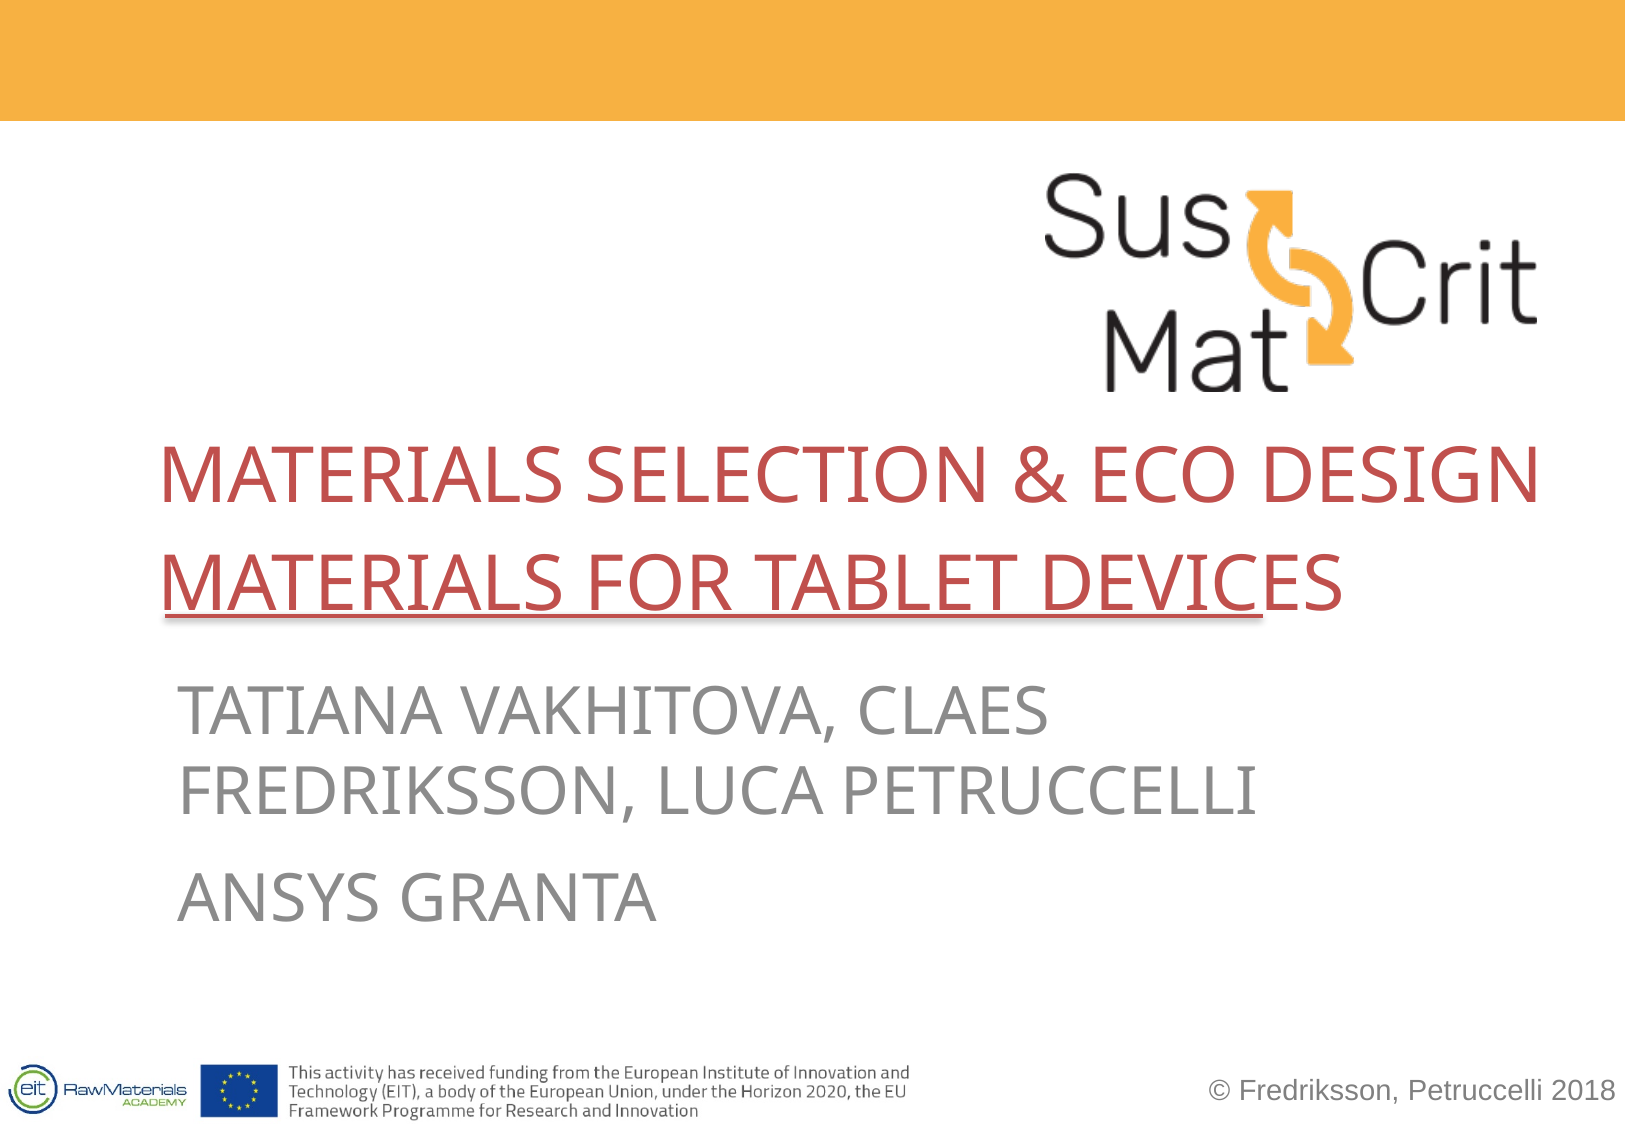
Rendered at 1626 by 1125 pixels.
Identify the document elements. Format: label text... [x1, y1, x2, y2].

picture [0, 0, 1625, 122]
text_box Materials Selection & Eco Design Materials For Tablet Devices [142, 364, 1606, 635]
picture [0, 1056, 917, 1125]
text_box Tatiana Vakhitova, Claes Fredriksson, Luca Petruccelli Ansys Granta [161, 660, 1384, 1076]
text_box © Fredriksson, Petruccelli 2018 [1194, 1063, 1625, 1114]
picture [1044, 172, 1538, 392]
